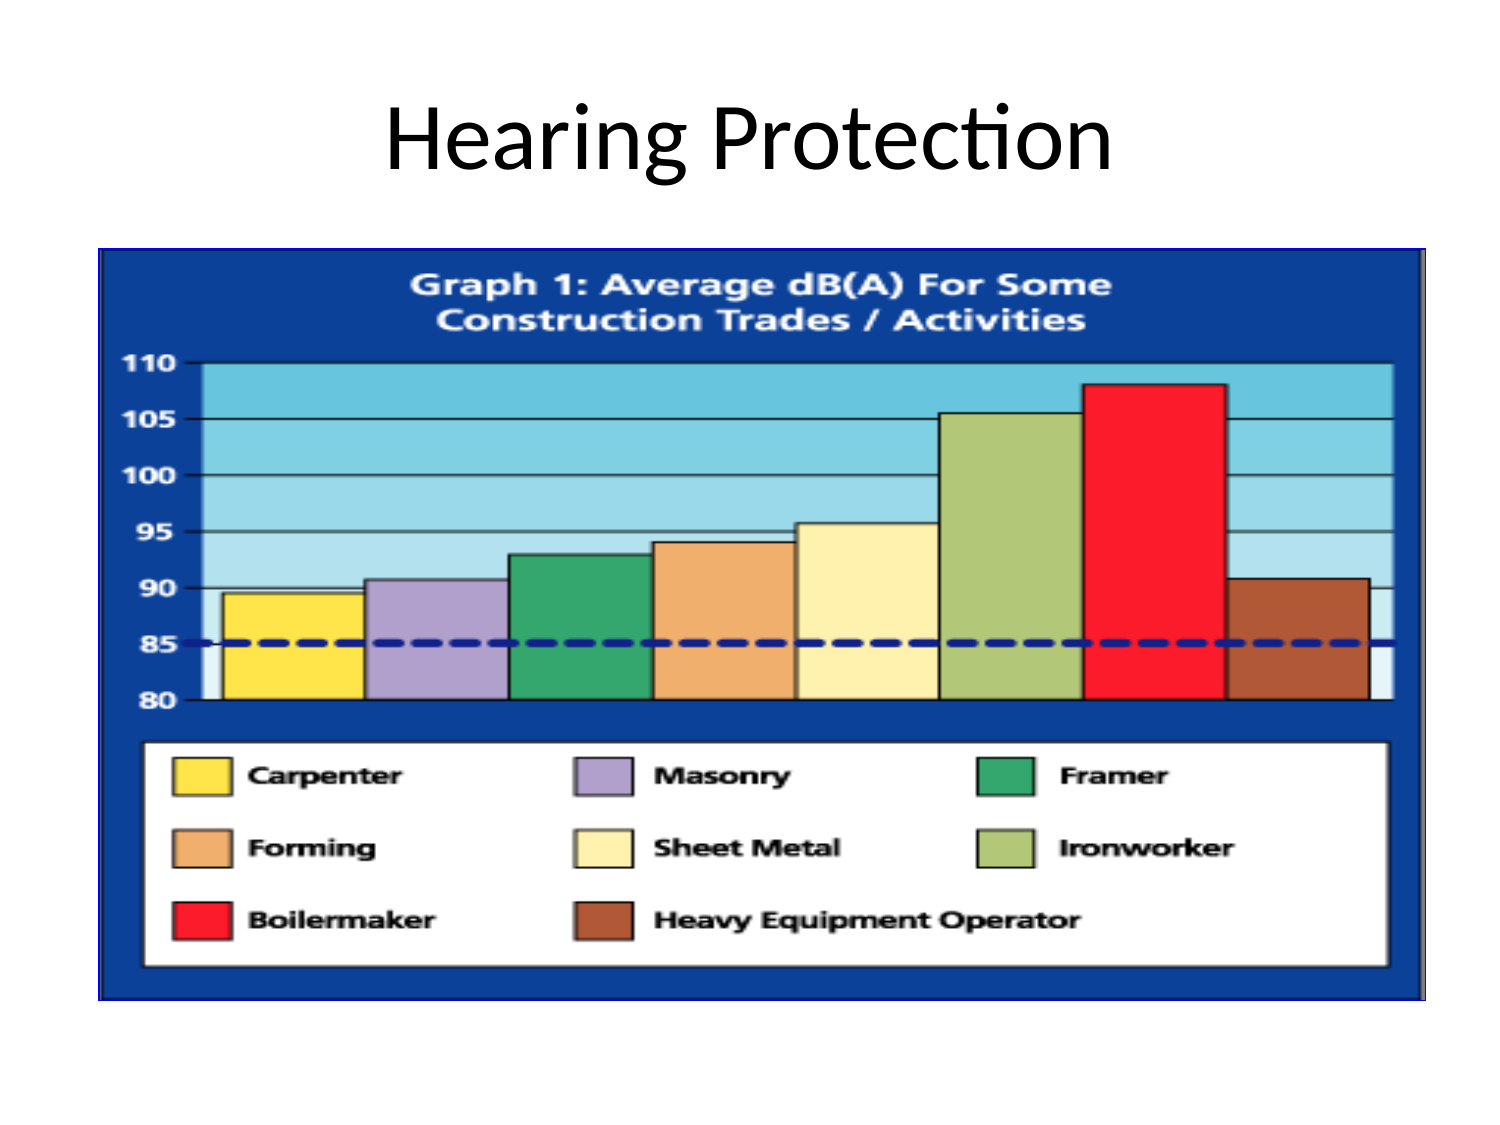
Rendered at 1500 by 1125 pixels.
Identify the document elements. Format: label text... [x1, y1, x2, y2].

picture [99, 249, 1426, 1001]
title Hearing Protection [112, 37, 1388, 225]
